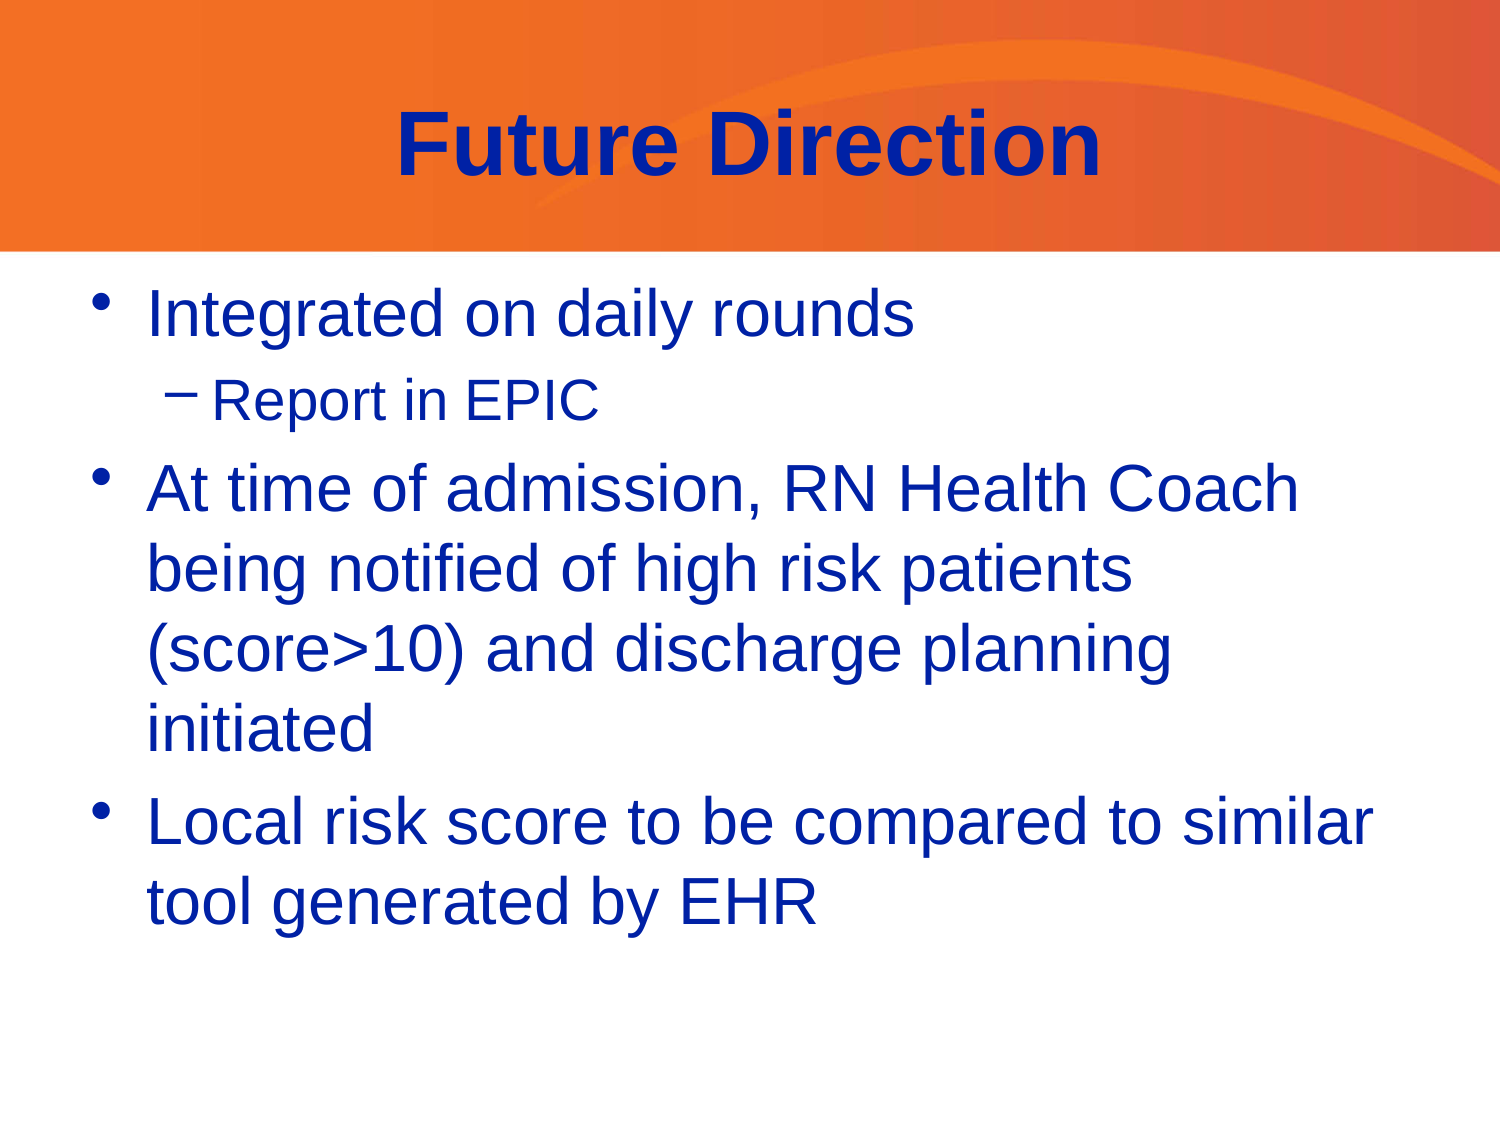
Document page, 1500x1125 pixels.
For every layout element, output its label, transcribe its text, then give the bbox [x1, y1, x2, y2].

picture [0, 0, 1500, 1125]
list Integrated on daily rounds Report in EPIC At time of admission, RN Health Coach being notified of high risk patients (score>10) and discharge planning initiated Local risk score to be compared to similar tool generated by EHR [75, 262, 1425, 1005]
title Future Direction [75, 45, 1425, 233]
